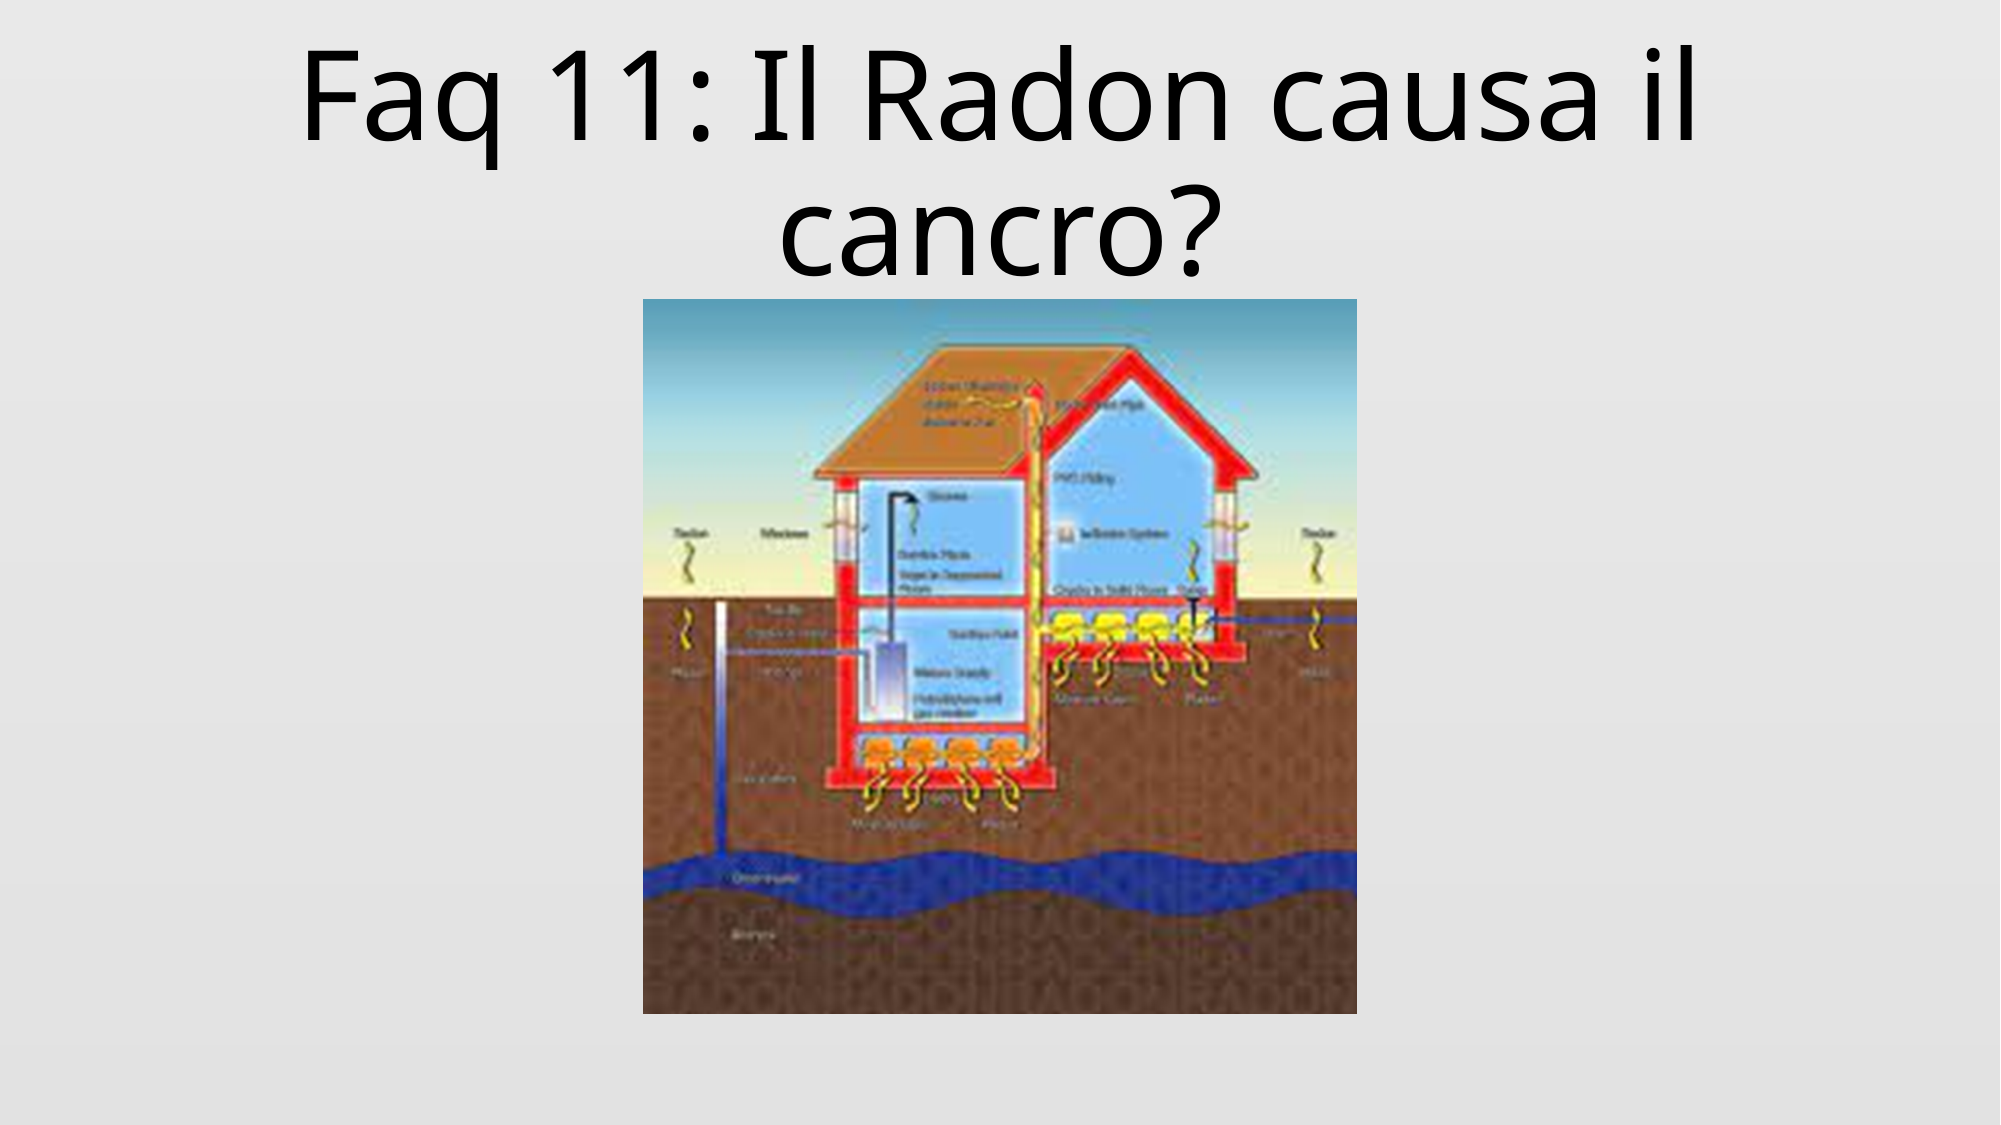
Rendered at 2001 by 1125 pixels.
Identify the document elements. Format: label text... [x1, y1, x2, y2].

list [643, 299, 1357, 1014]
title Faq 11: Il Radon causa il cancro? [137, 59, 1863, 278]
